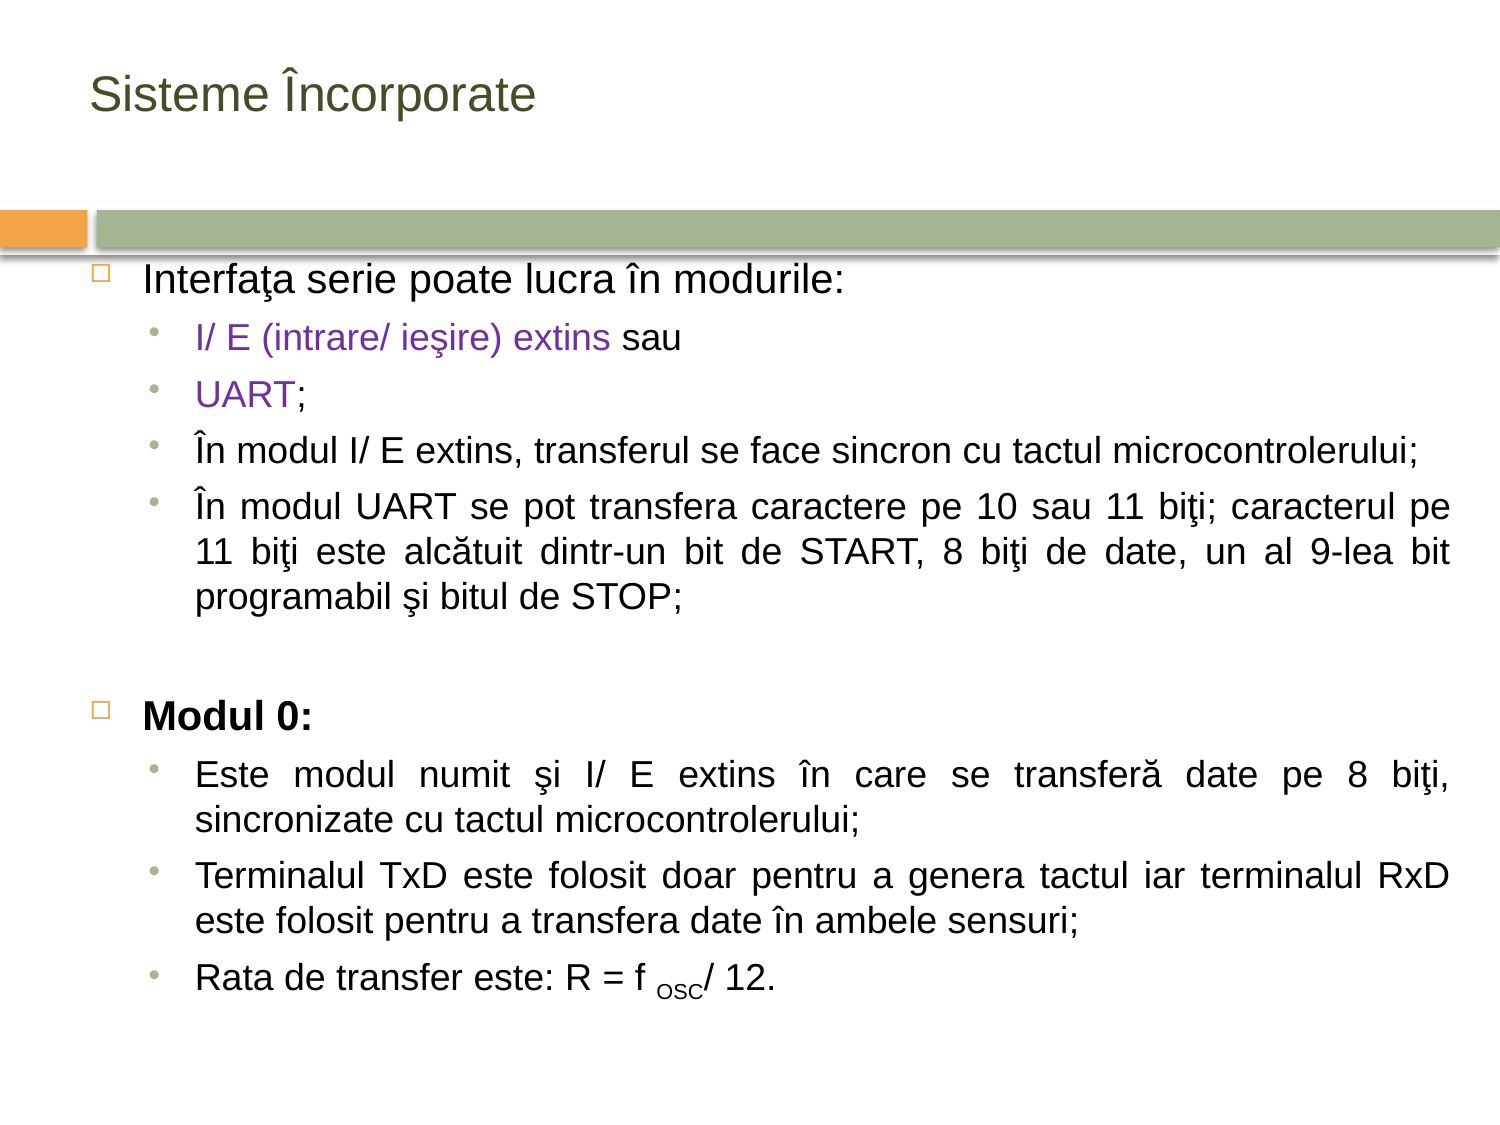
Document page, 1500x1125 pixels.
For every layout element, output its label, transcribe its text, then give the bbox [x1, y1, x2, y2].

title Sisteme Încorporate [75, 45, 1425, 138]
list Interfaţa serie poate lucra în modurile: I/ E (intrare/ ieşire) extins sau UART; În modul I/ E extins, transferul se face sincron cu tactul microcontrolerului; În modul UART se pot transfera caractere pe 10 sau 11 biţi; caracterul pe 11 biţi este alcătuit dintr-un bit de START, 8 biţi de date, un al 9-lea bit programabil şi bitul de STOP; Modul 0: Este modul numit şi I/ E extins în care se transferă date pe 8 biţi, sincronizate cu tactul microcontrolerului; Terminalul TxD este folosit doar pentru a genera tactul iar terminalul RxD este folosit pentru a transfera date în ambele sensuri; Rata de transfer este: R = f OSC/ 12. [75, 244, 1466, 1100]
